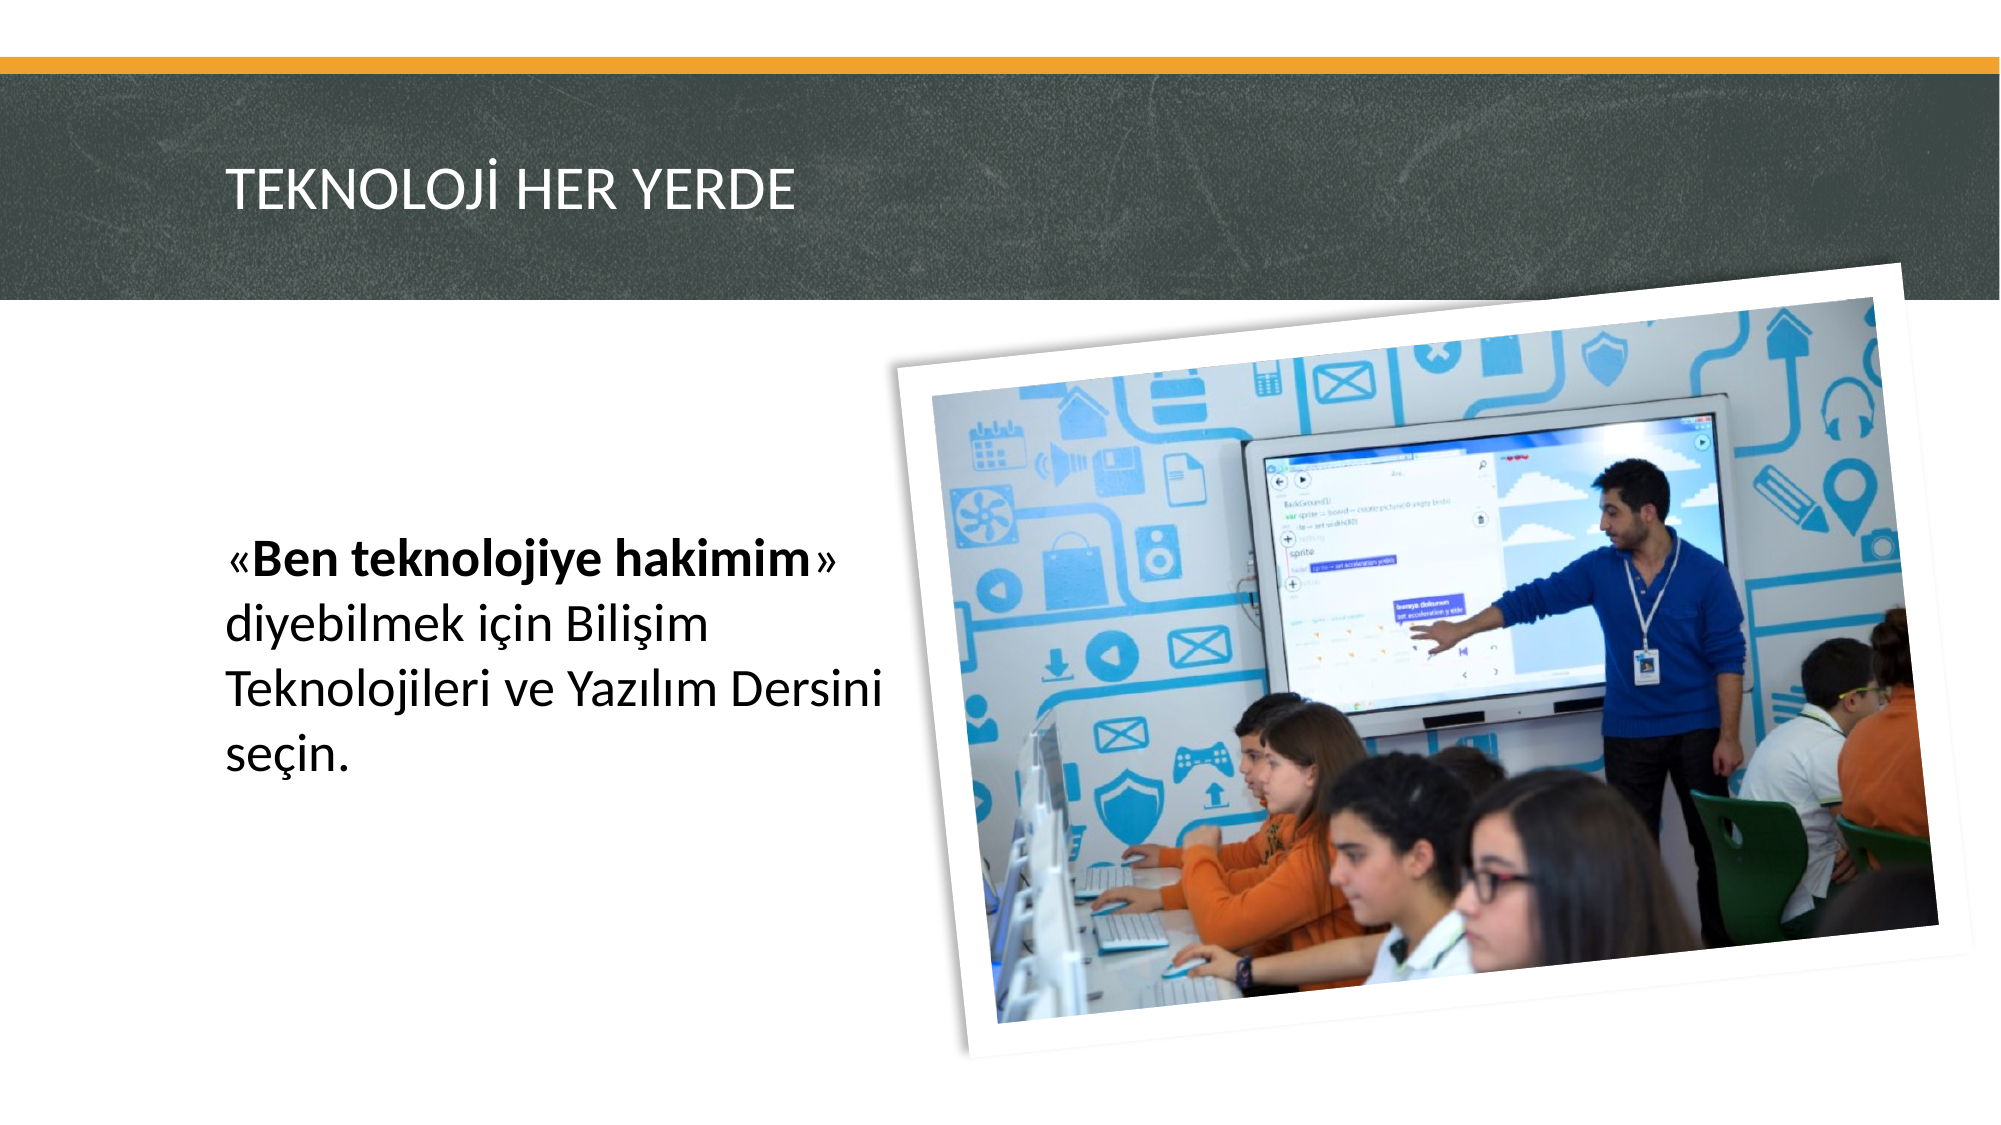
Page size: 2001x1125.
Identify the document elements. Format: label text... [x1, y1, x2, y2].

picture [933, 298, 1938, 1023]
title TEKNOLOJİ HER YERDE [210, 76, 1790, 300]
list «Ben teknolojiye hakimim» diyebilmek için Bilişim Teknolojileri ve Yazılım Dersini seçin. [210, 514, 916, 1014]
picture [0, 74, 2000, 300]
